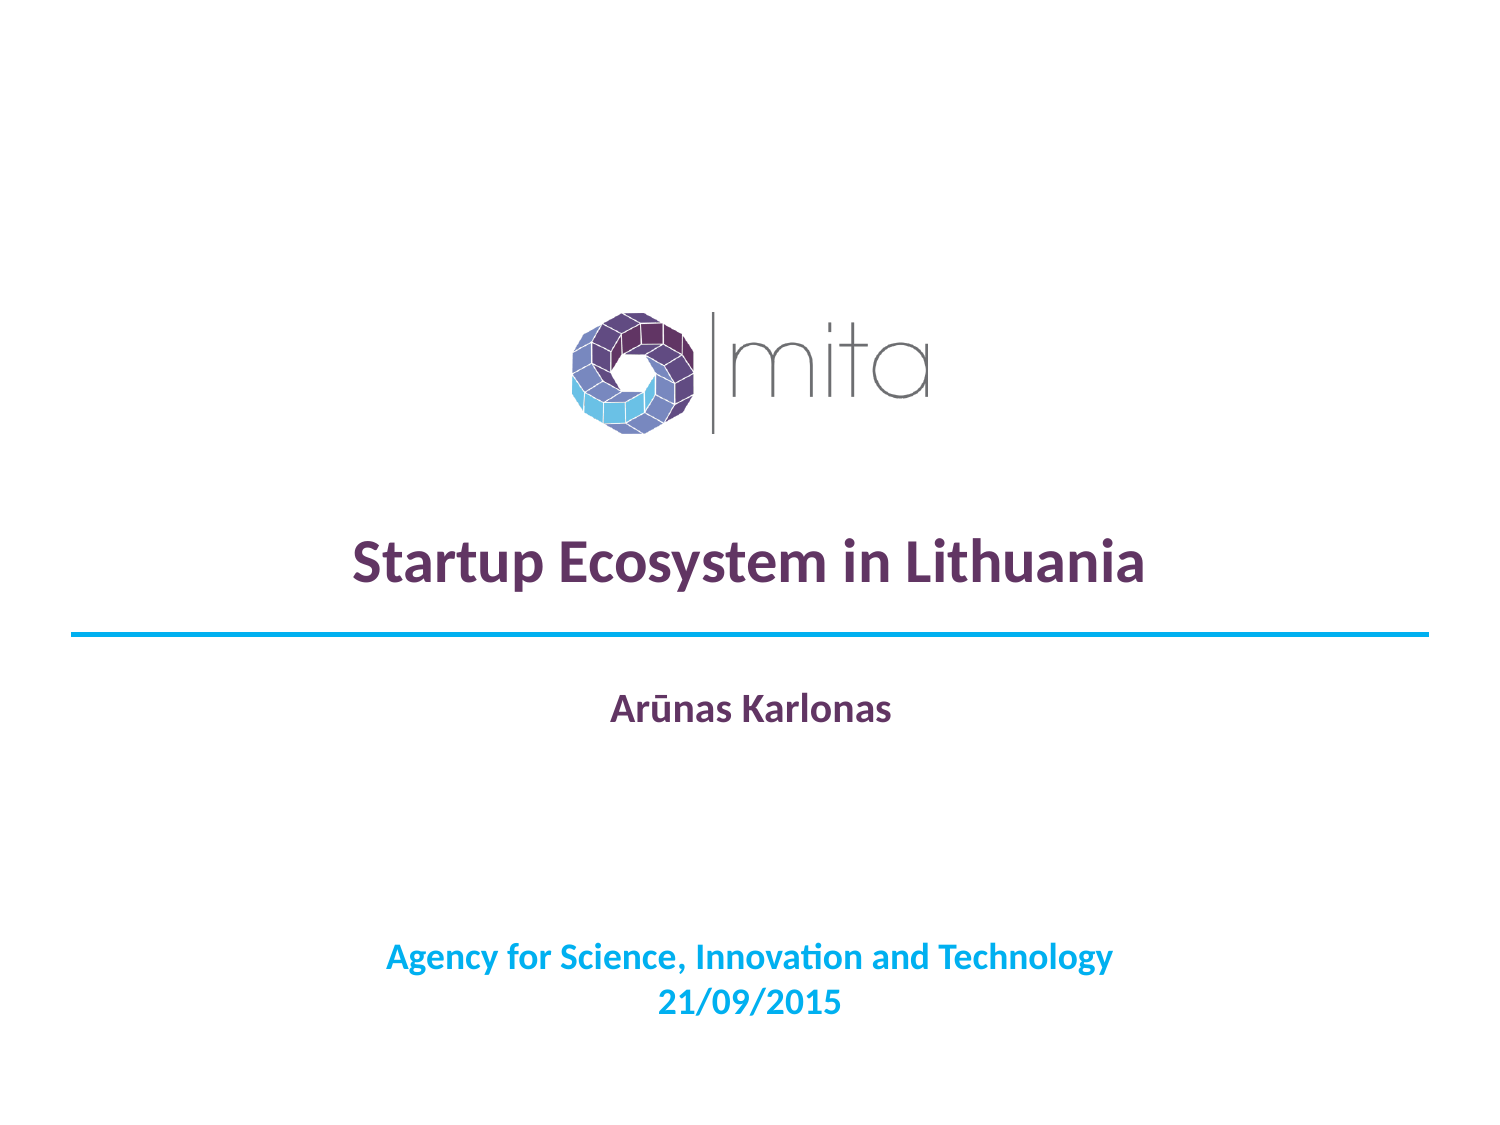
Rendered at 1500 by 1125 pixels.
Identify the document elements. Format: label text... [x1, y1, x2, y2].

text_box Arūnas Karlonas [1, 673, 1500, 739]
picture [572, 312, 928, 435]
text_box Startup Ecosystem in Lithuania [0, 512, 1500, 603]
text_box Agency for Science, Innovation and Technology 21/09/2015 [0, 924, 1500, 1030]
